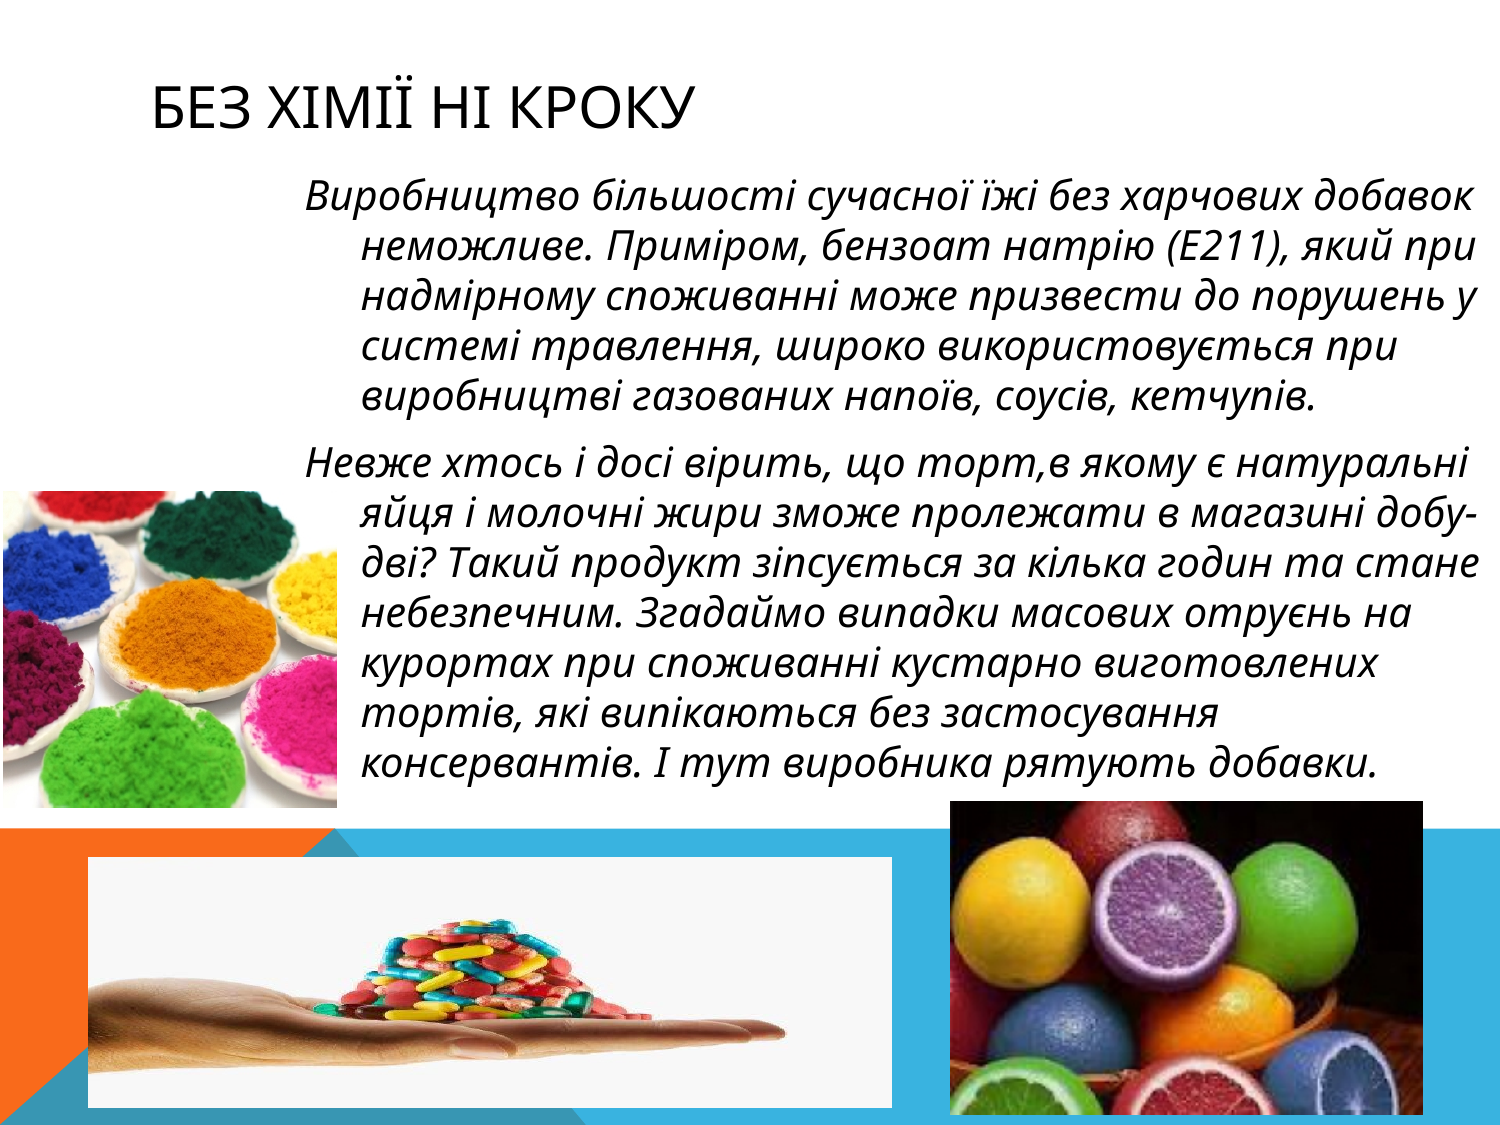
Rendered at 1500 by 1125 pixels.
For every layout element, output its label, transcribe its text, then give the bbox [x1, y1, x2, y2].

list Виробництво більшості сучасної їжі без харчових добавок неможливе. Приміром, бензоат натрію (Е211), який при надмірному споживанні може призвести до порушень у системі травлення, широко використовується при виробництві газованих напоїв, соусів, кетчупів. Невже хтось і досі вірить, що торт,в якому є натуральні яйця і молочні жири зможе пролежати в магазині добу-дві? Такий продукт зіпсується за кілька годин та стане небезпечним. Згадаймо випадки масових отруєнь на курортах при споживанні кустарно виготовлених тортів, які випікаються без застосування консервантів. І тут виробника рятують добавки. [289, 160, 1500, 898]
picture [2, 491, 337, 808]
picture [950, 801, 1423, 1115]
picture [88, 857, 892, 1109]
title Без хімії ні кроку [135, 60, 1369, 150]
